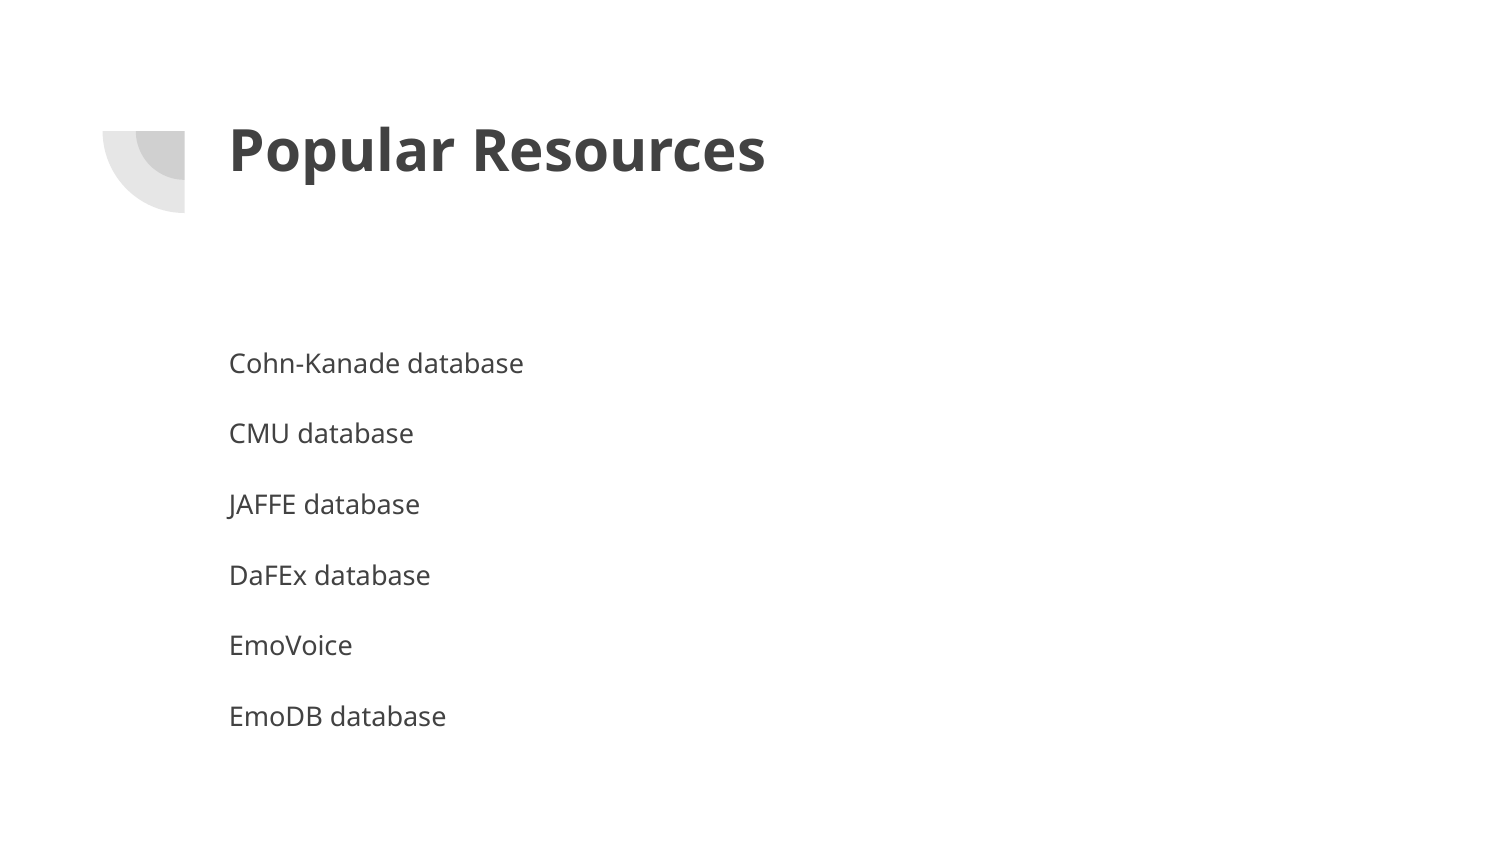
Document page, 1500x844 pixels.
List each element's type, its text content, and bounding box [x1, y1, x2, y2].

list Cohn-Kanade database CMU database JAFFE database DaFEx database EmoVoice EmoDB database [213, 326, 1368, 744]
title Popular Resources [213, 98, 1368, 263]
